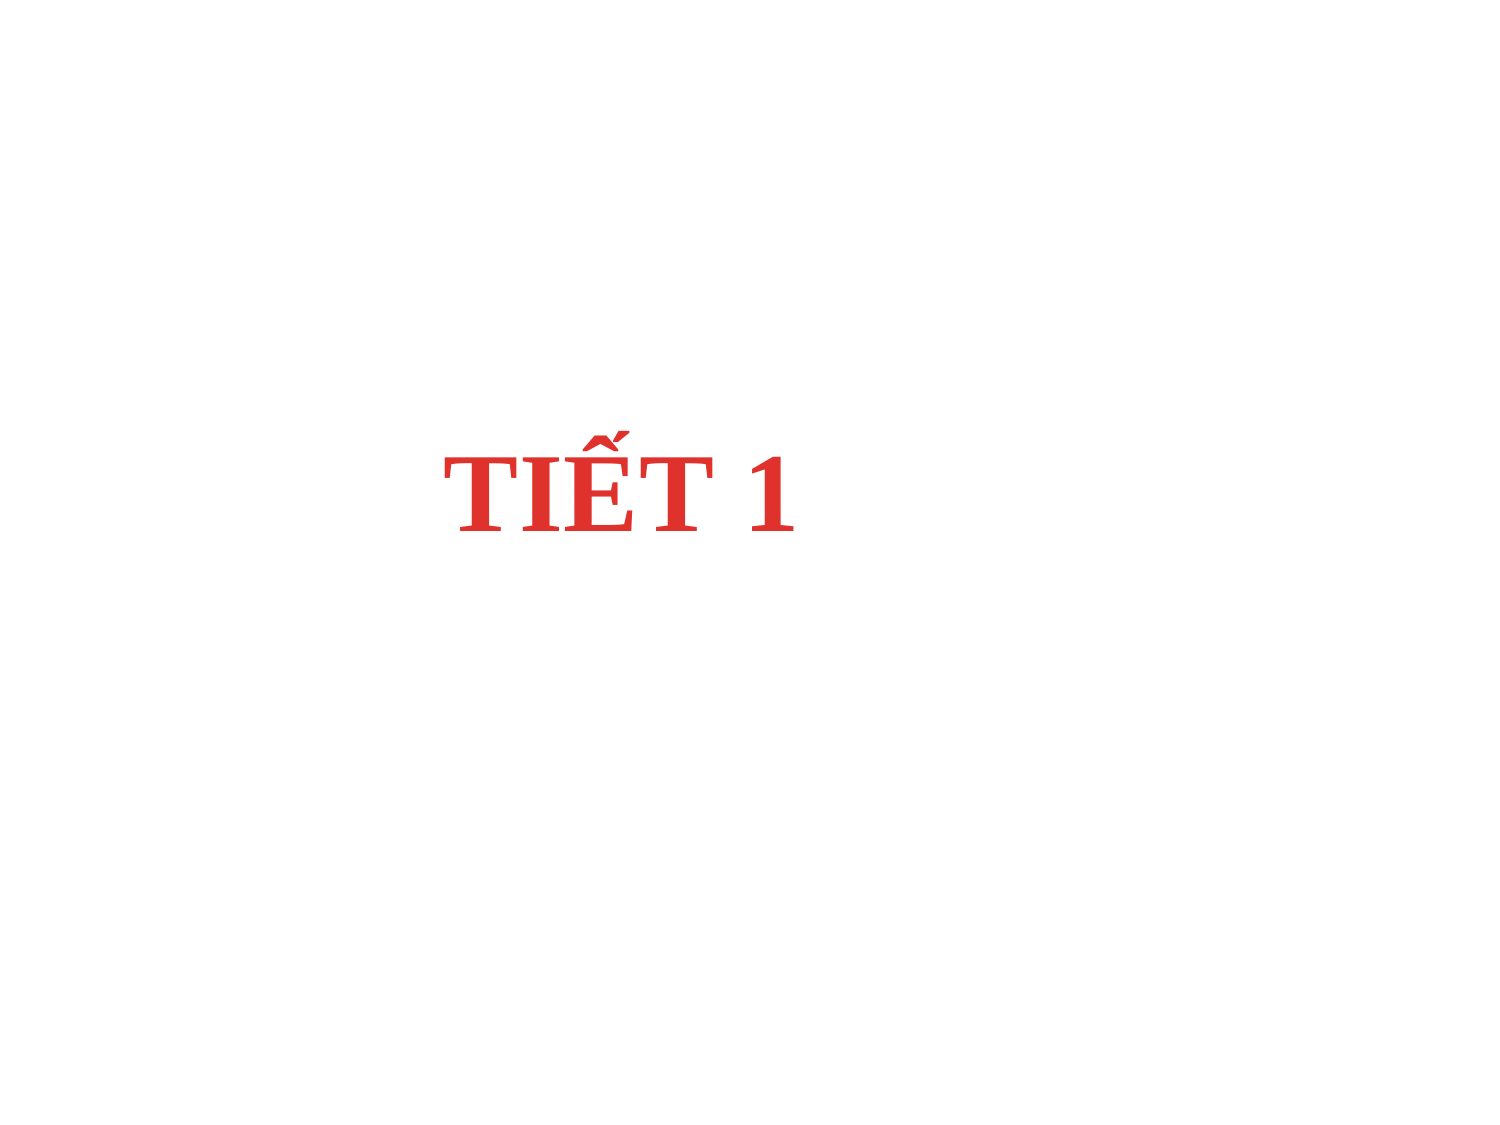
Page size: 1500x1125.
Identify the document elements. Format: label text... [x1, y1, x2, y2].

text_box TIẾT 1 [428, 410, 815, 561]
